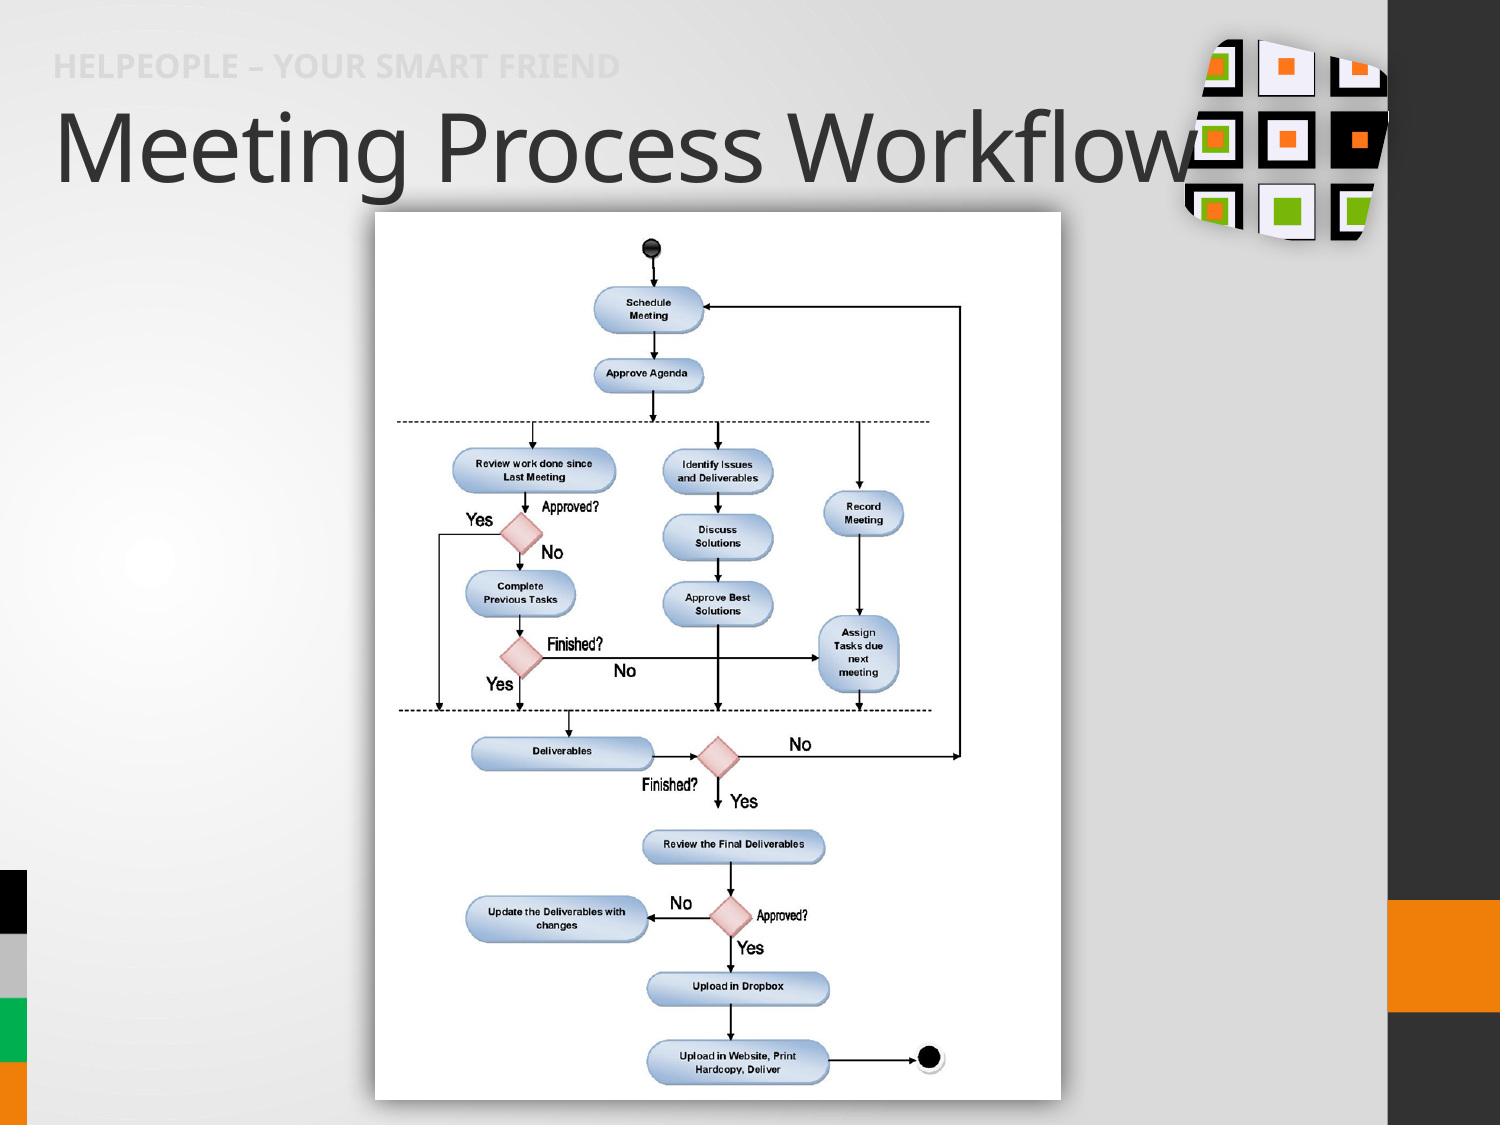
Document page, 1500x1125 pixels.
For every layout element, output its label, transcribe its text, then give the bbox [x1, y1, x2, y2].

picture [1193, 48, 1394, 250]
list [374, 211, 1062, 1101]
text_box HELPeopLe – your smart friend [37, 37, 1432, 93]
text_box Meeting Process Workflow [37, 93, 1192, 238]
picture [0, 869, 27, 1125]
